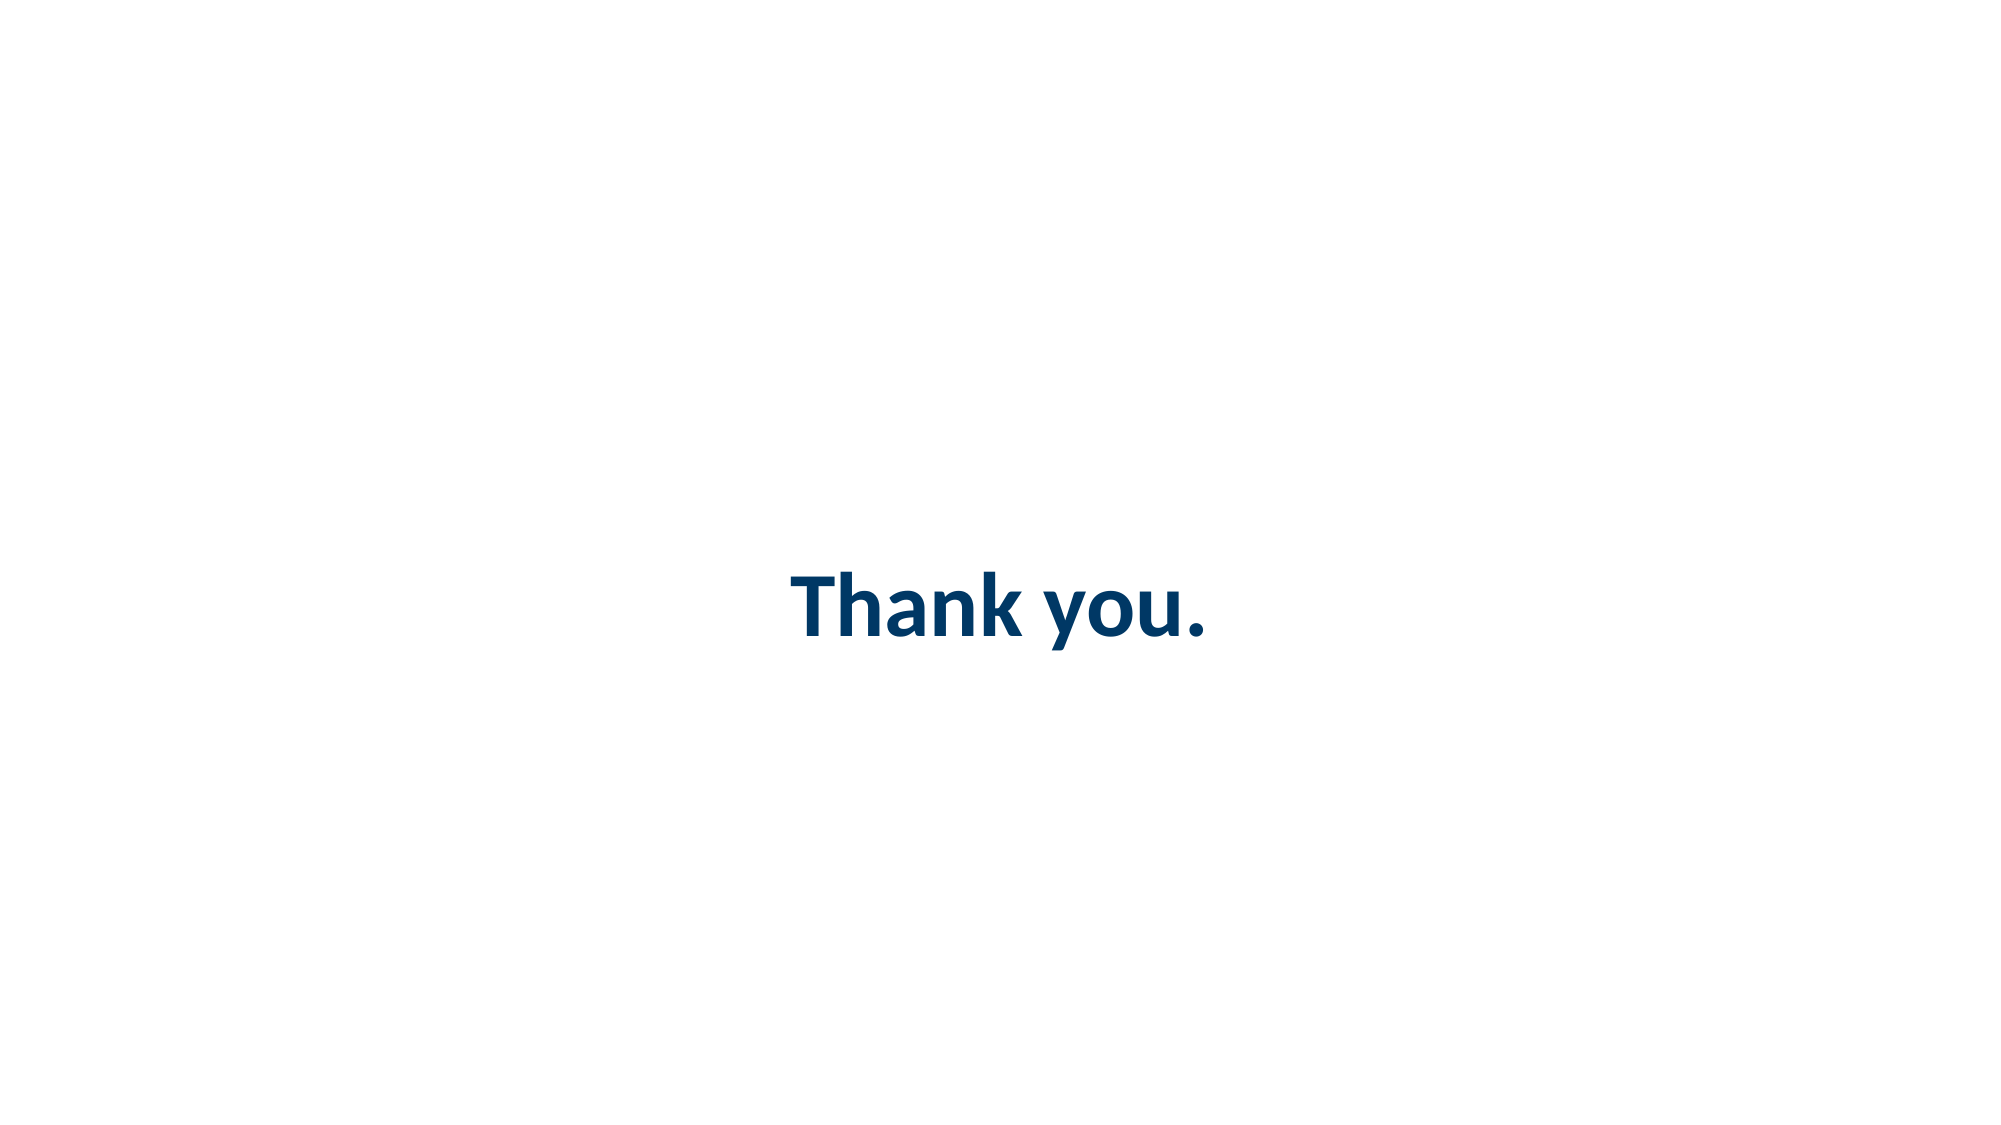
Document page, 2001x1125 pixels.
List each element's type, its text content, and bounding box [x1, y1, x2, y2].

title Thank you. [50, 507, 1950, 707]
